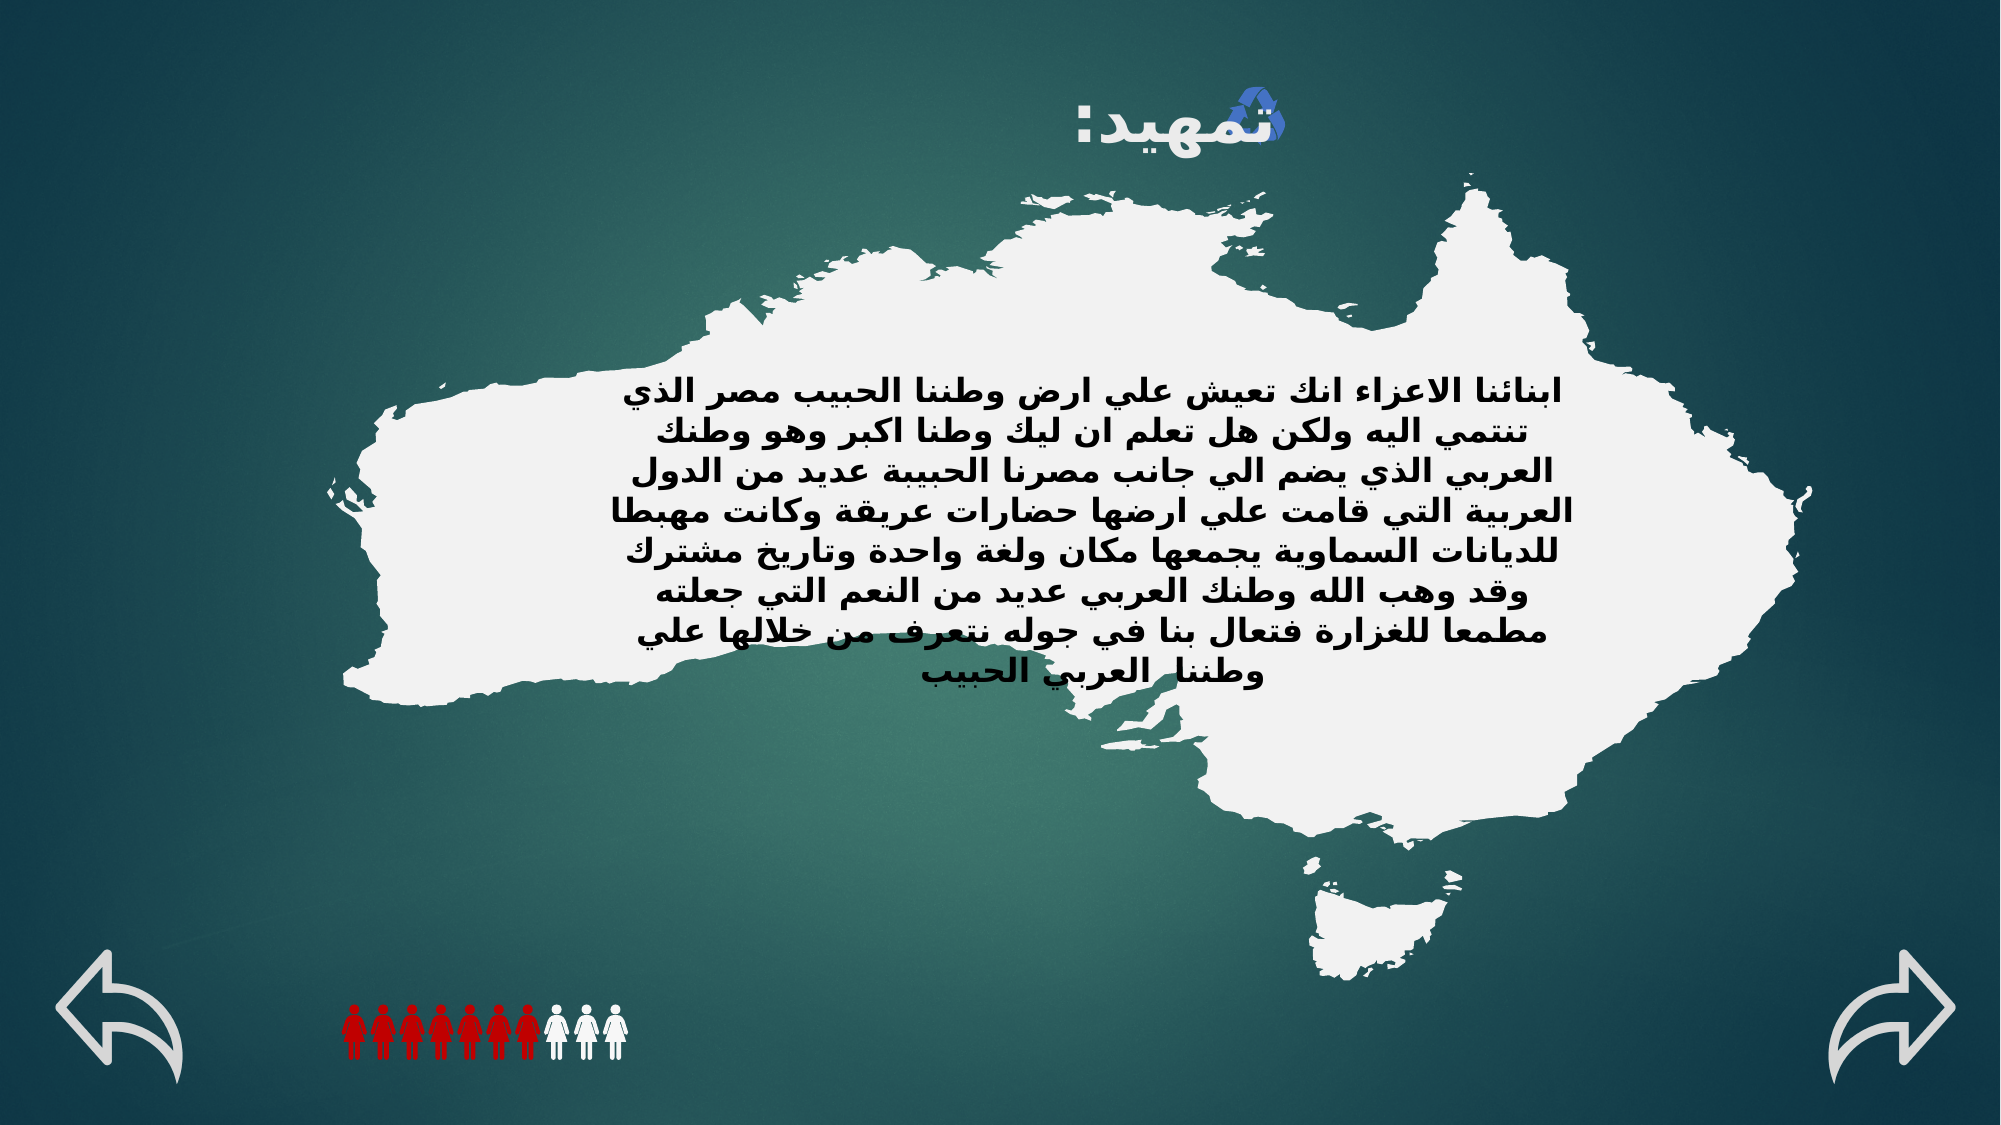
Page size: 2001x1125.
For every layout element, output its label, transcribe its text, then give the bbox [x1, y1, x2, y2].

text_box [341, 1004, 629, 1061]
text_box [1322, 881, 1330, 887]
picture [49, 943, 189, 1098]
text_box [1795, 486, 1813, 513]
text_box [326, 487, 335, 500]
text_box [666, 188, 1799, 851]
text_box [1444, 870, 1463, 883]
text_box [1302, 856, 1321, 875]
text_box [1308, 888, 1448, 981]
picture [1822, 943, 1962, 1098]
text_box [1795, 551, 1800, 559]
text_box ابنائنا الاعزاء انك تعيش علي ارض وطننا الحبيب مصر الذي تنتمي اليه ولكن هل تعلم ان ليك وطنا اكبر وهو وطنك العربي الذي يضم الي جانب مصرنا الحبيبة عديد من الدول العربية التي قامت علي ارضها حضارات عريقة وكانت مهبطا للديانات السماوية يجمعها مكان ولغة واحدة وتاريخ مشترك وقد وهب الله وطنك العربي عديد من النعم التي جعلته مطمعا للغزارة فتعال بنا في جوله نتعرف من خلالها علي وطننا العربي الحبيب [591, 361, 1595, 696]
text_box [1442, 884, 1463, 891]
text_box [335, 370, 591, 708]
text_box تمهيد: [302, 68, 1409, 164]
text_box [1463, 182, 1472, 188]
